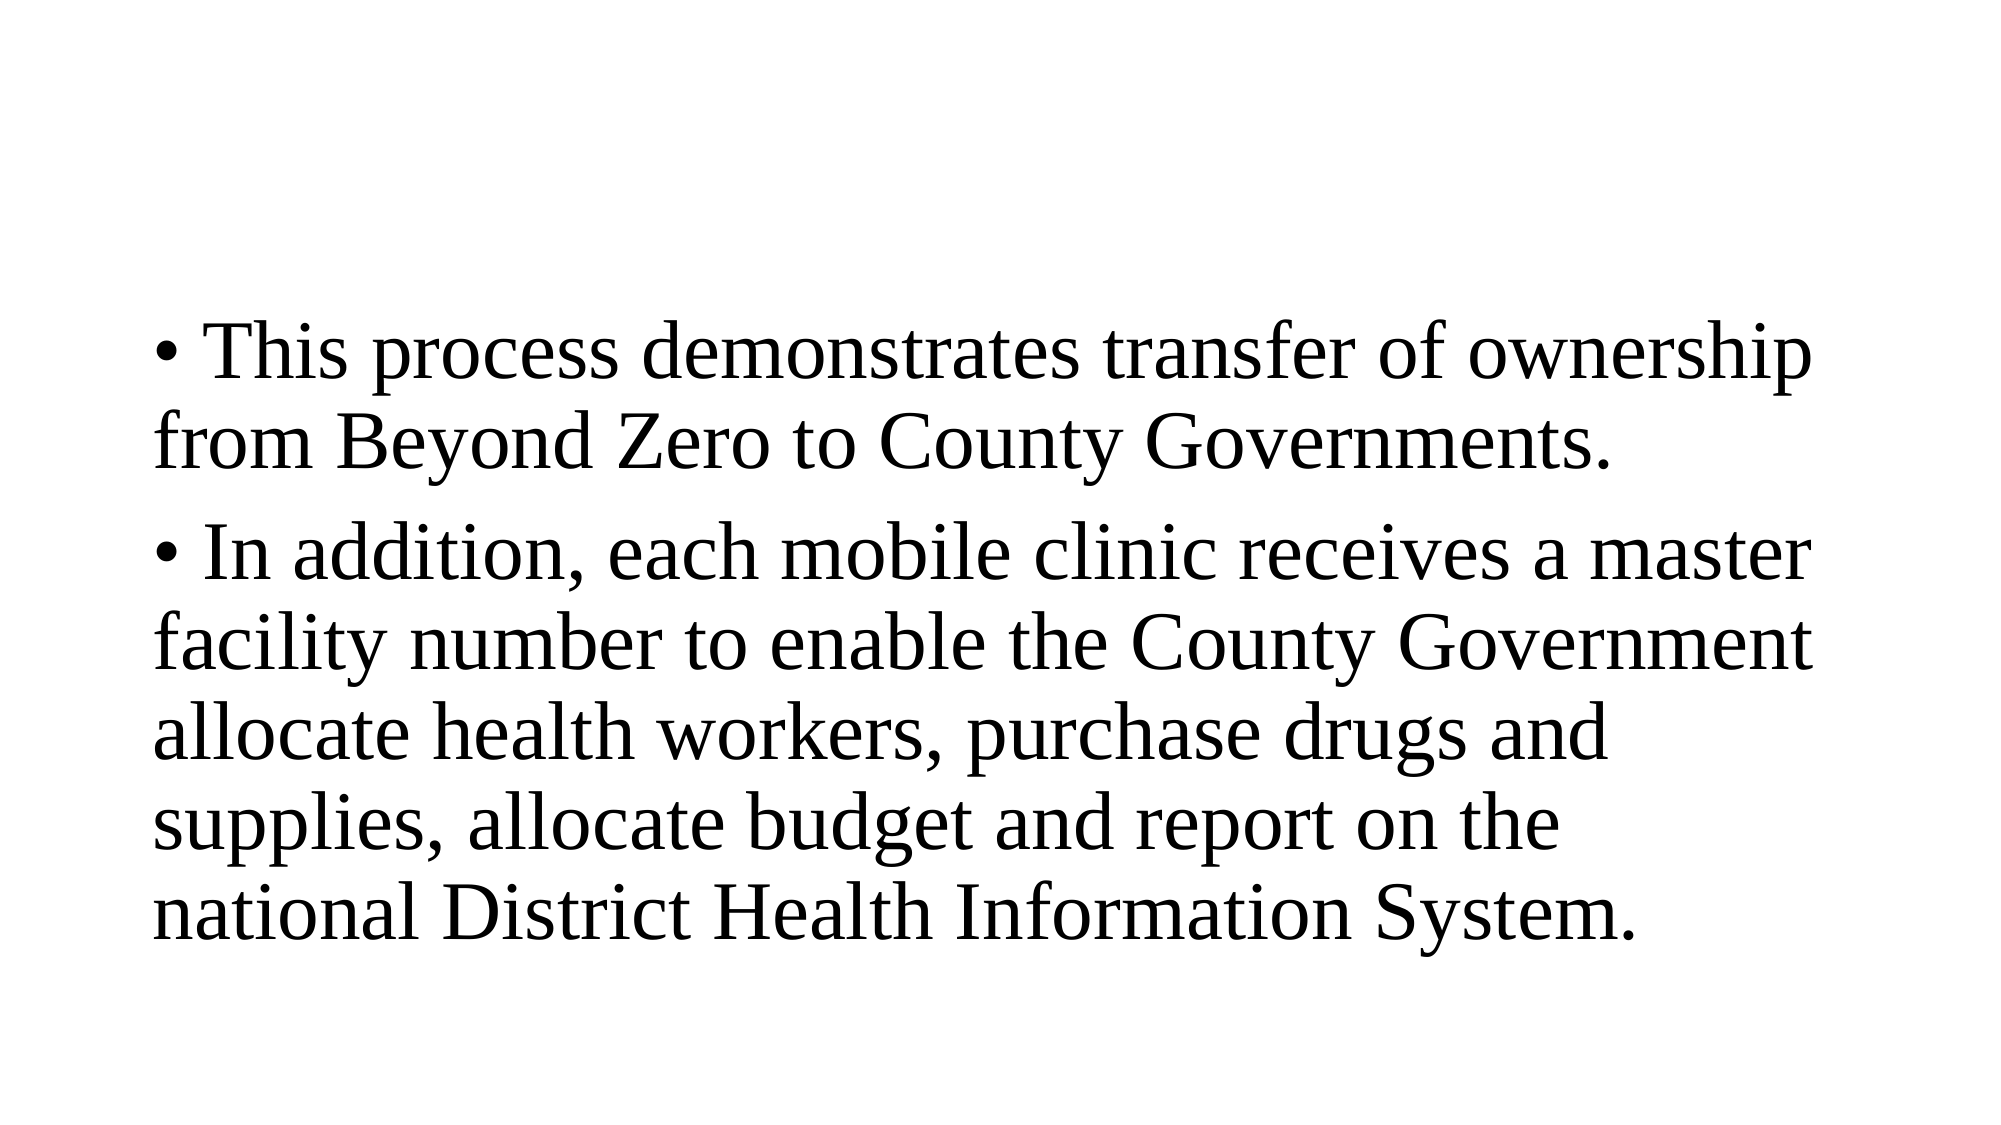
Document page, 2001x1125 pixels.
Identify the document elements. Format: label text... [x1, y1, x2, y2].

list • This process demonstrates transfer of ownership from Beyond Zero to County Governments. • In addition, each mobile clinic receives a master facility number to enable the County Government allocate health workers, purchase drugs and supplies, allocate budget and report on the national District Health Information System. [137, 299, 1863, 1014]
